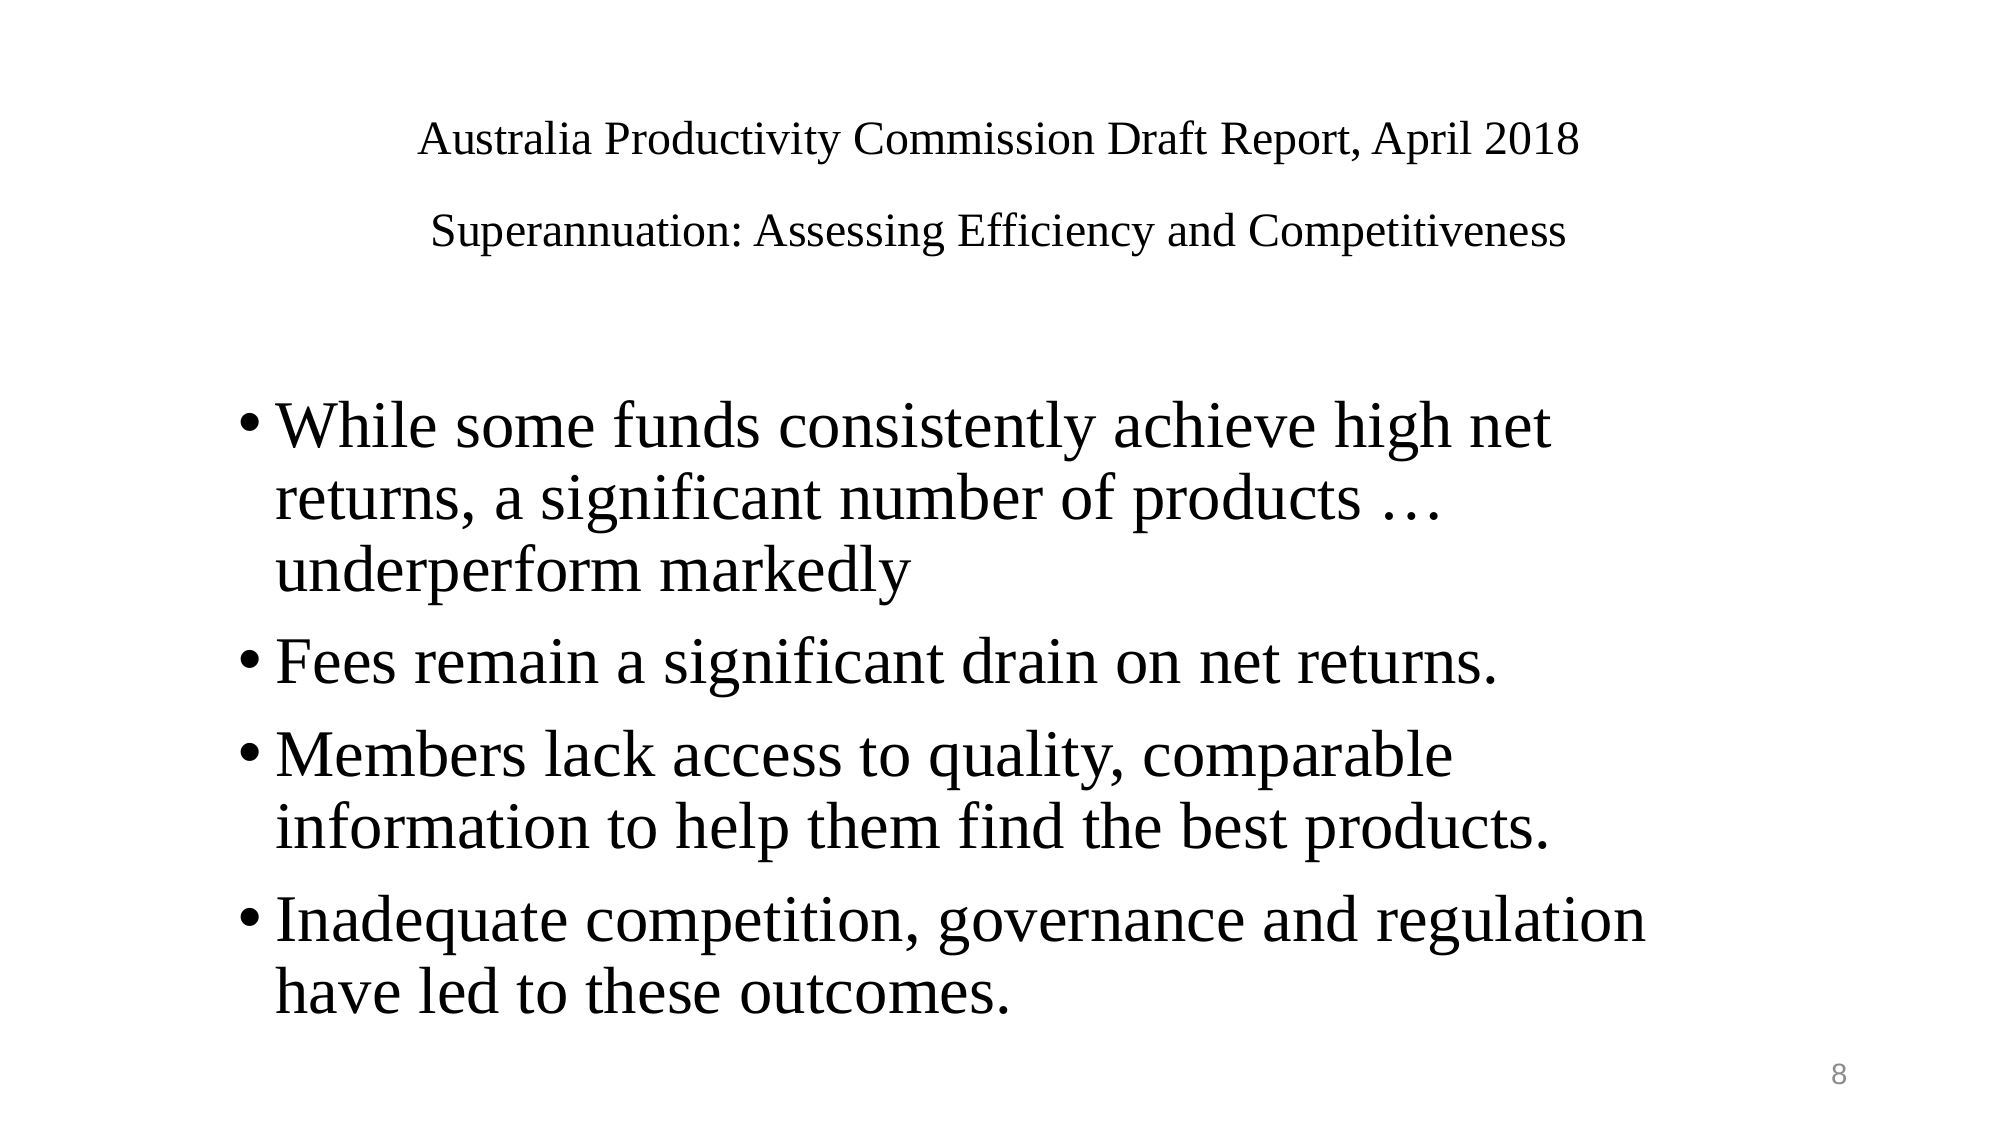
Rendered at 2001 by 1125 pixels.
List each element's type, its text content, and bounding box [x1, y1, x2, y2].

title Australia Productivity Commission Draft Report, April 2018 Superannuation: Assessing Efficiency and Competitiveness [137, 104, 1863, 323]
slide_number 8 [1412, 1042, 1863, 1103]
list While some funds consistently achieve high net returns, a significant number of products … underperform markedly Fees remain a significant drain on net returns. Members lack access to quality, comparable information to help them find the best products. Inadequate competition, governance and regulation have led to these outcomes. [223, 382, 1779, 1125]
